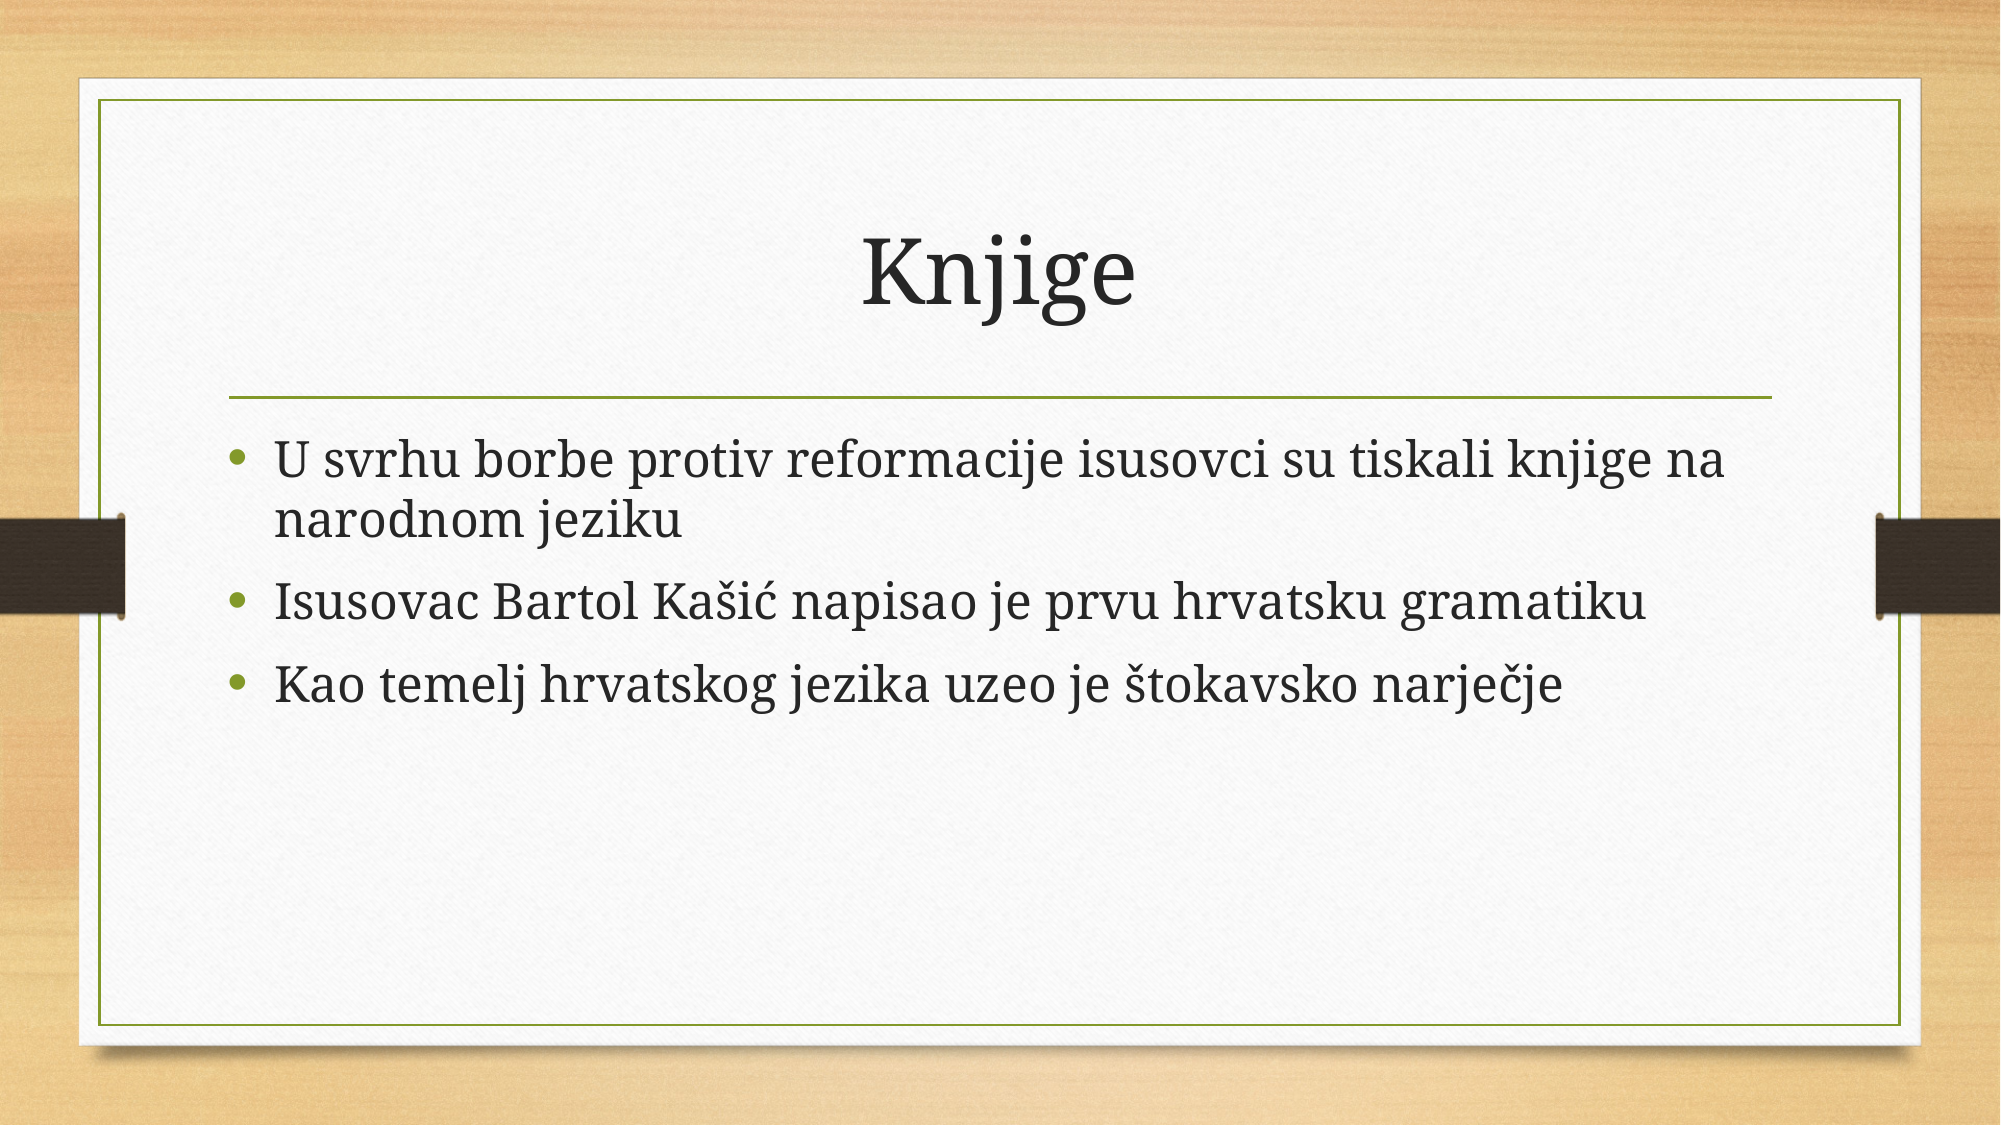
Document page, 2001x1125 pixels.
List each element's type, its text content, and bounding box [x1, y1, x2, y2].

list U svrhu borbe protiv reformacije isusovci su tiskali knjige na narodnom jeziku Isusovac Bartol Kašić napisao je prvu hrvatsku gramatiku Kao temelj hrvatskog jezika uzeo je štokavsko narječje [212, 419, 1788, 964]
picture [0, 0, 2001, 1125]
title Knjige [212, 161, 1788, 375]
